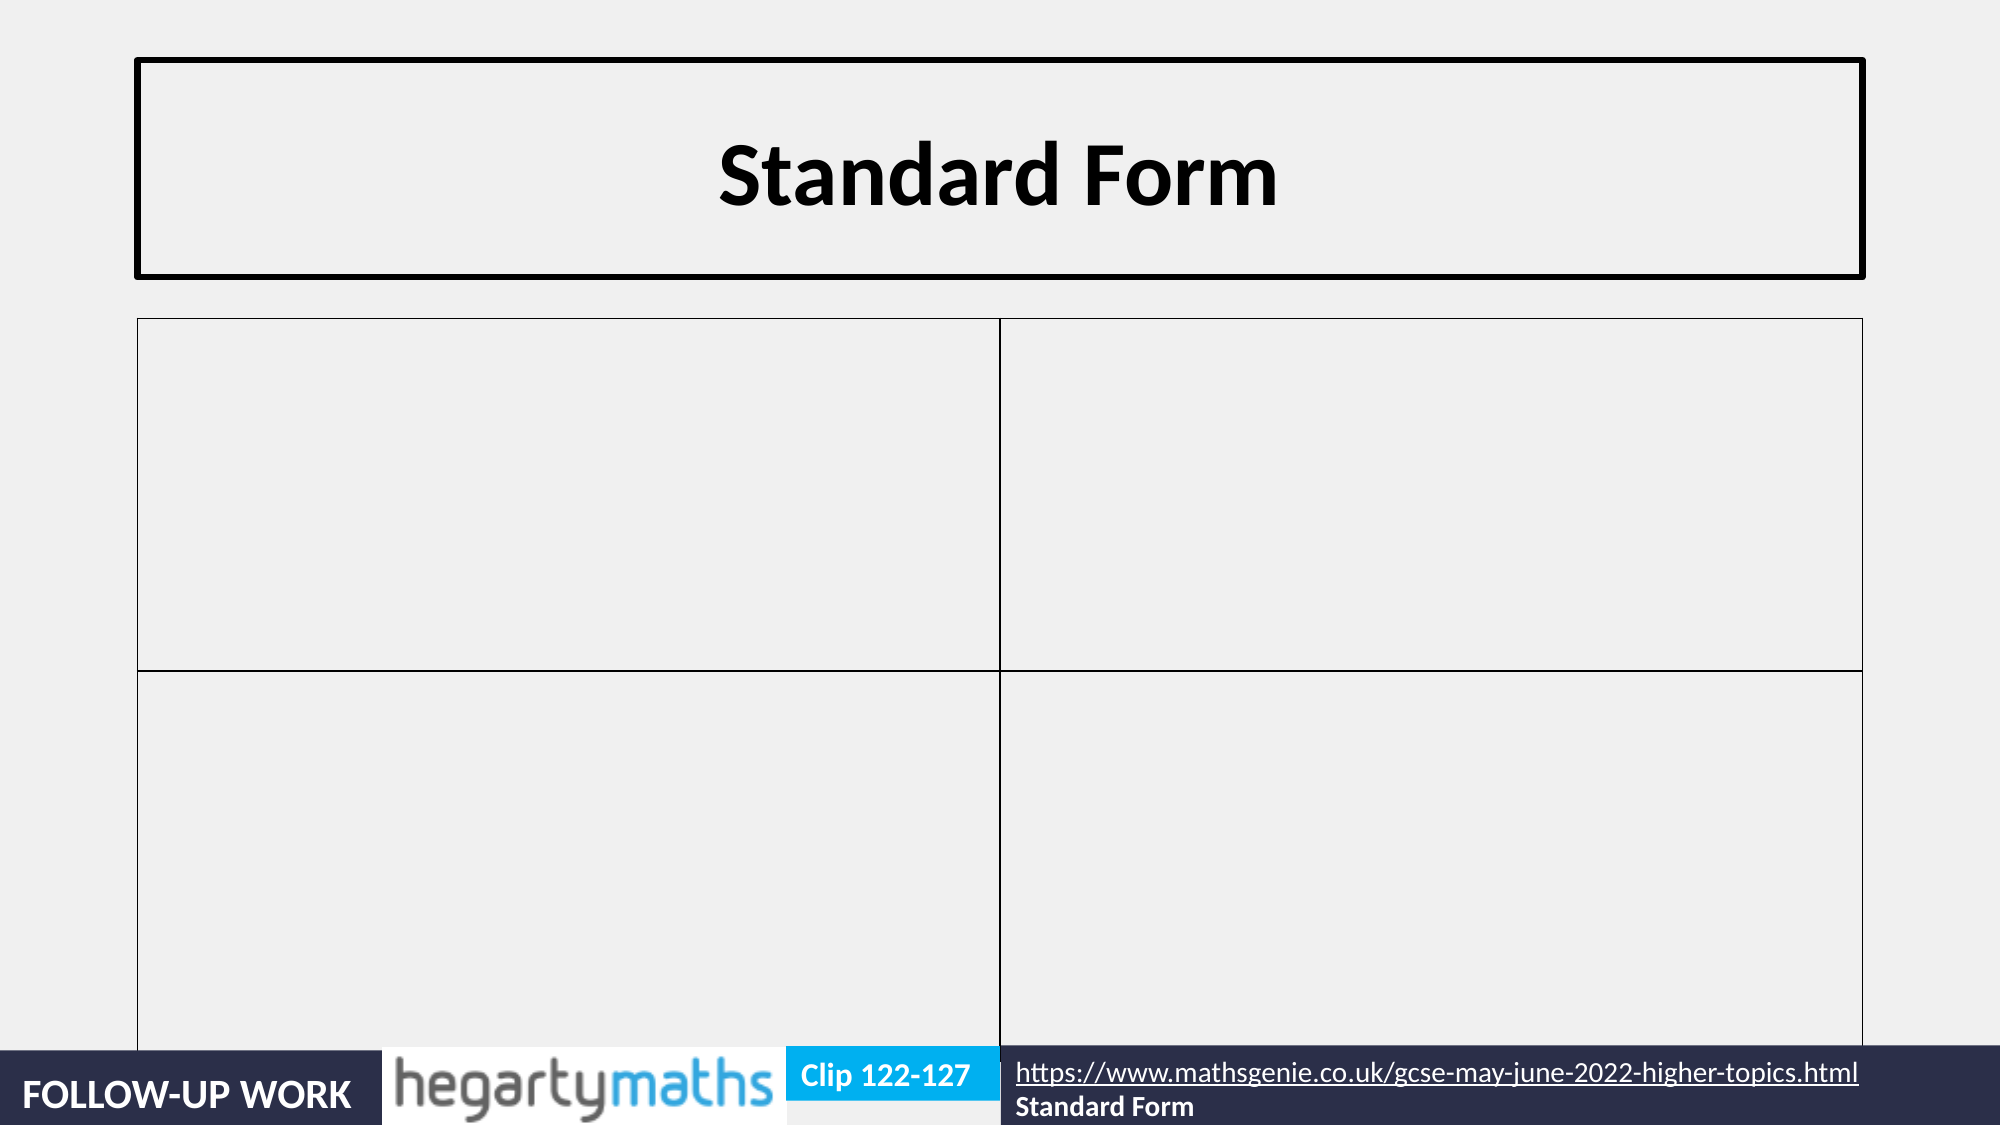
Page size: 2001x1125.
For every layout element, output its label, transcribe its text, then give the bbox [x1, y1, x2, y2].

title Standard Form [137, 59, 1863, 278]
text_box https://www.mathsgenie.co.uk/gcse-may-june-2022-higher-topics.html Standard Form [1000, 1045, 2000, 1125]
picture [381, 1047, 787, 1125]
text_box Clip 122-127 [786, 1046, 1000, 1101]
text_box FOLLOW-UP WORK [0, 1050, 377, 1125]
